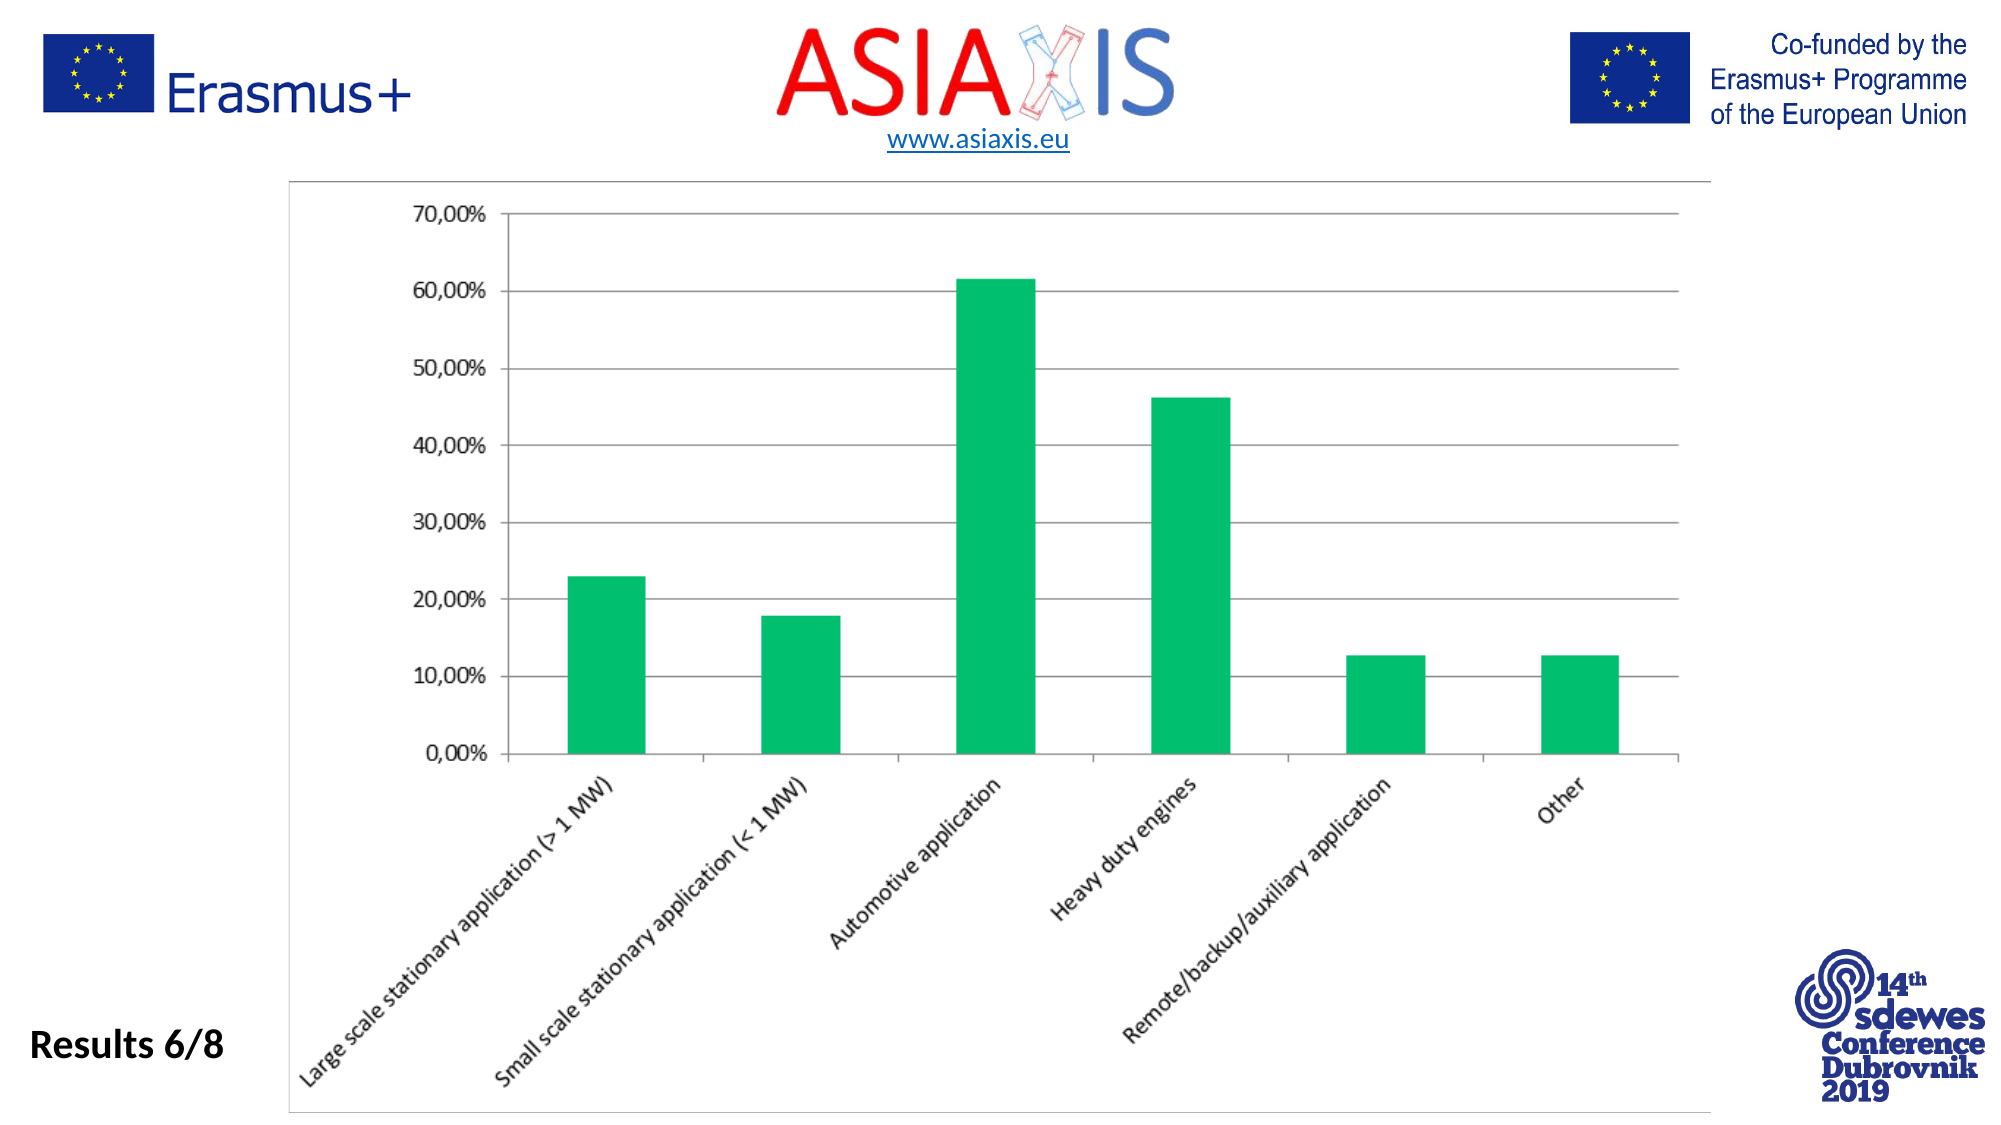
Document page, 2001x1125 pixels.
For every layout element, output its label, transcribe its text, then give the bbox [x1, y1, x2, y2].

picture [41, 34, 414, 116]
text_box www.asiaxis.eu [797, 127, 1160, 163]
picture [288, 181, 1711, 1113]
picture [770, 20, 1187, 127]
picture [1564, 28, 1970, 132]
picture [1795, 948, 1985, 1102]
text_box Results 6/8 [15, 1009, 288, 1075]
